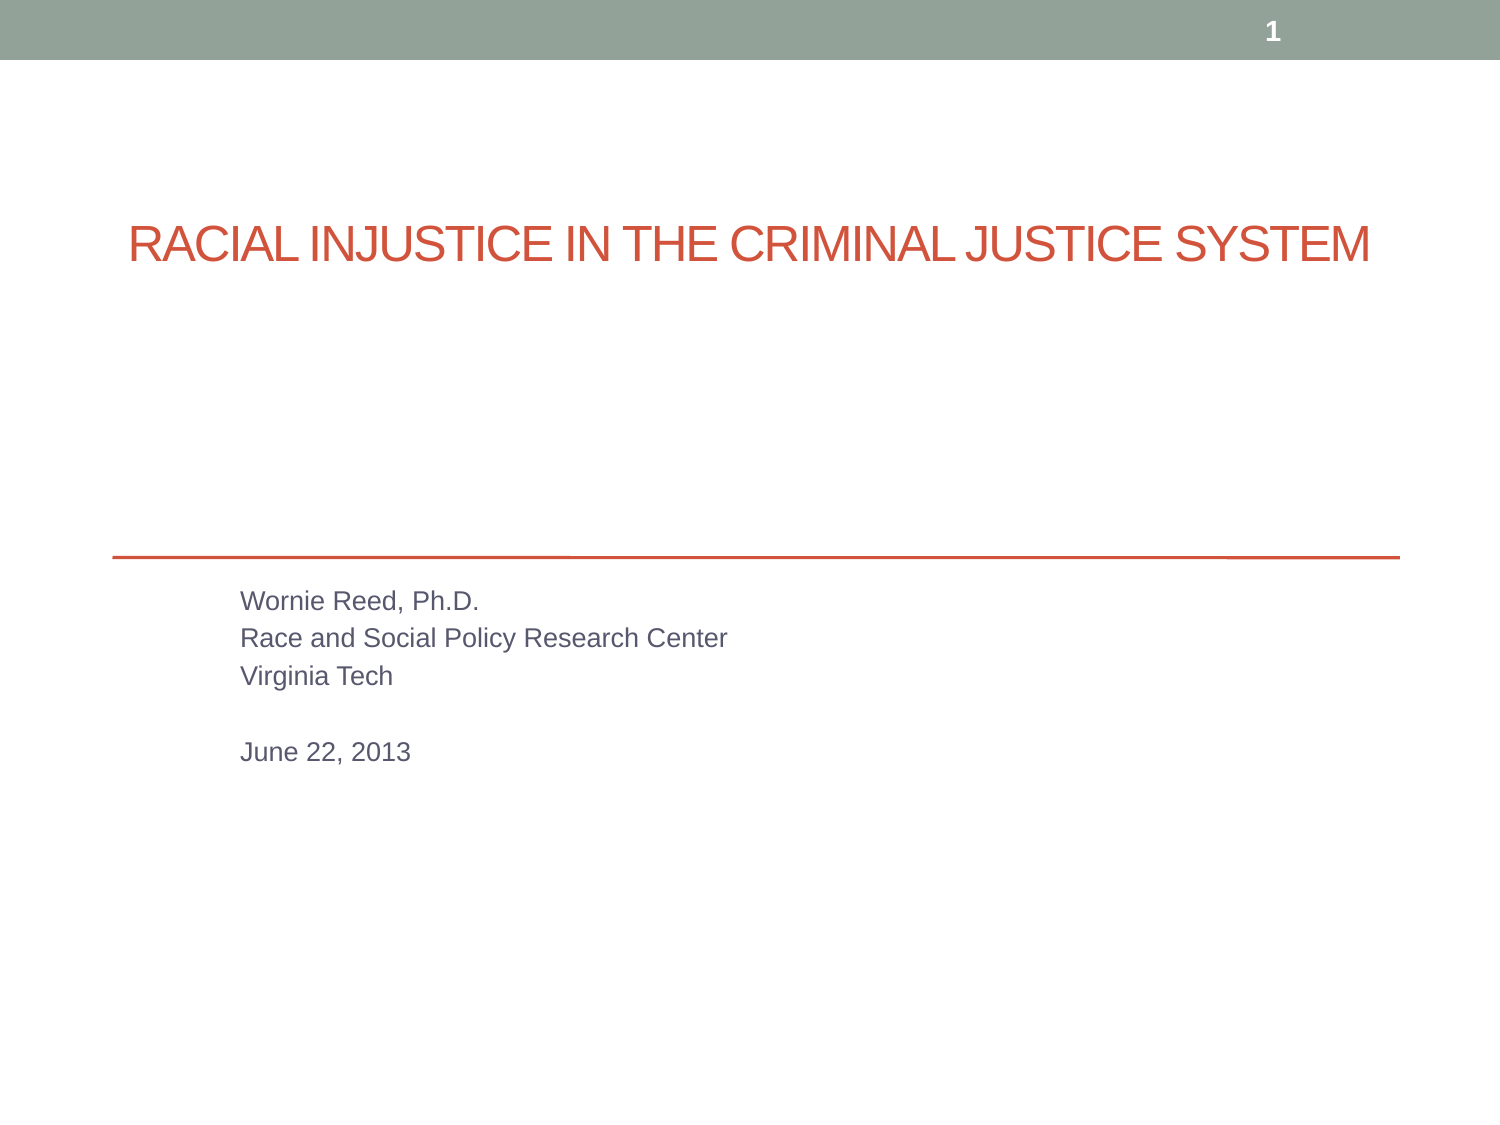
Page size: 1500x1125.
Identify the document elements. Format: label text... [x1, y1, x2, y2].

title Racial injustice in the criminal justice system [112, 200, 1388, 463]
slide_number 1 [1250, 3, 1425, 57]
subtitle Wornie Reed, Ph.D. Race and Social Policy Research Center Virginia Tech June 22, 2013 [225, 462, 1275, 775]
